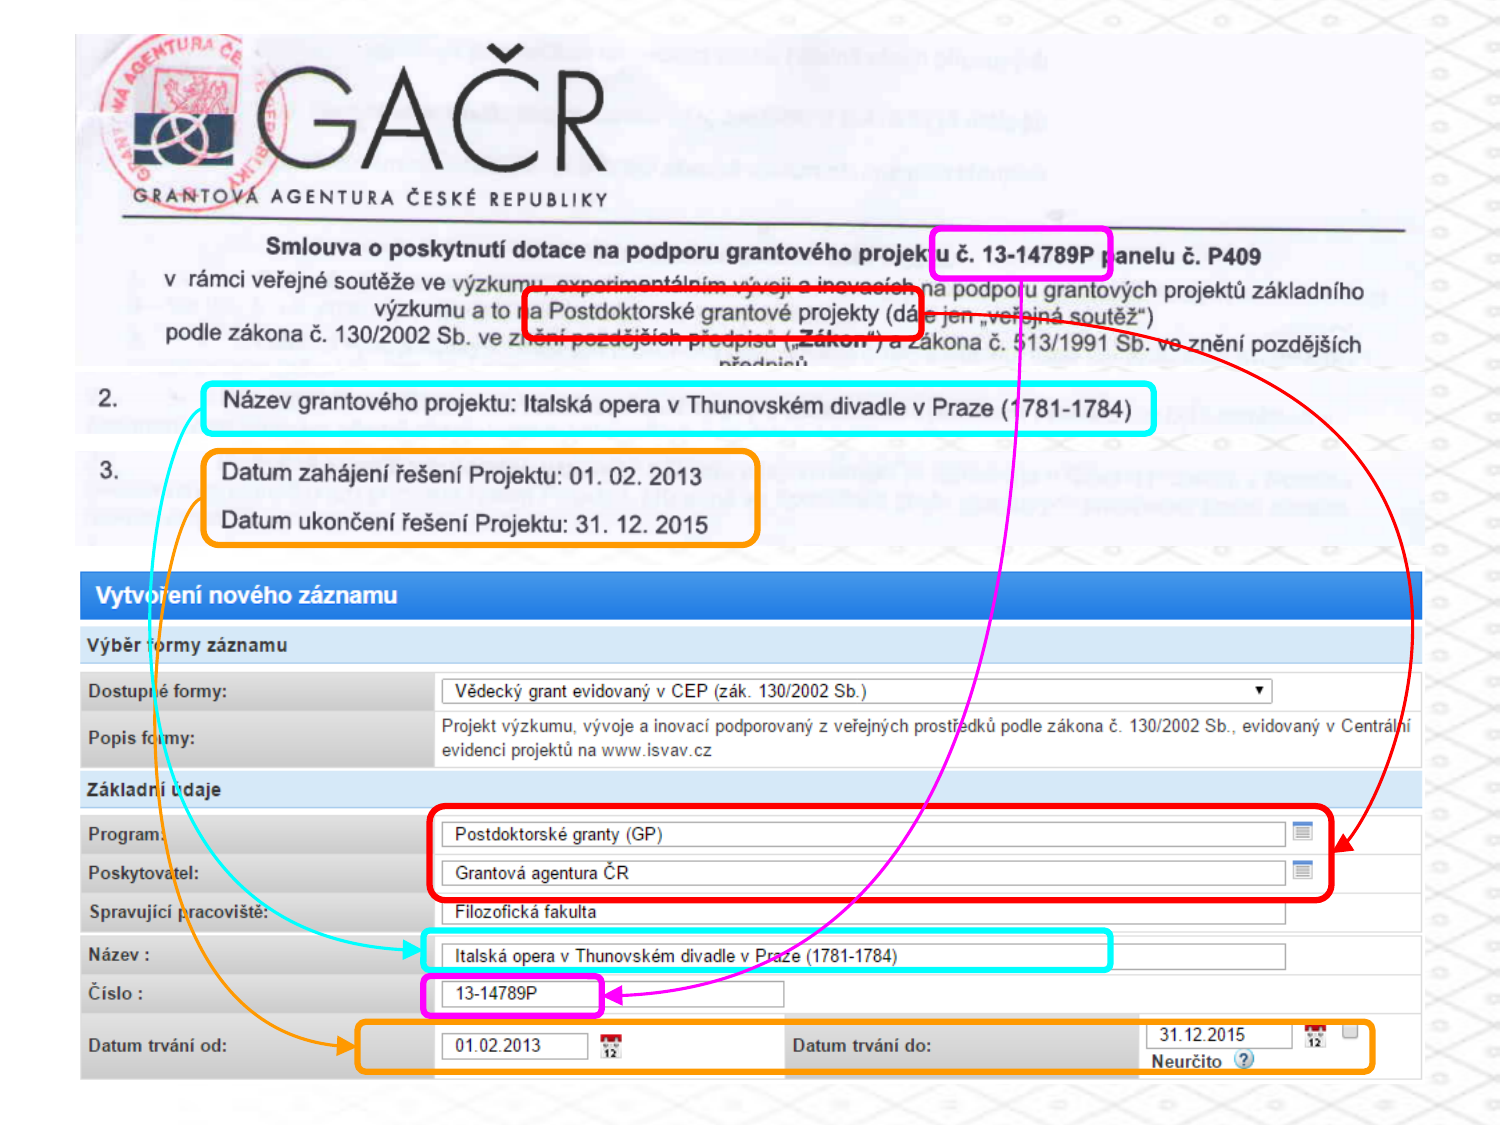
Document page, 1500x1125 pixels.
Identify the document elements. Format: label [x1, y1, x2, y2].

text_box [203, 408, 424, 951]
text_box [921, 313, 1332, 854]
text_box [452, 427, 1171, 848]
picture [0, 0, 1500, 1125]
text_box [203, 958, 358, 1047]
